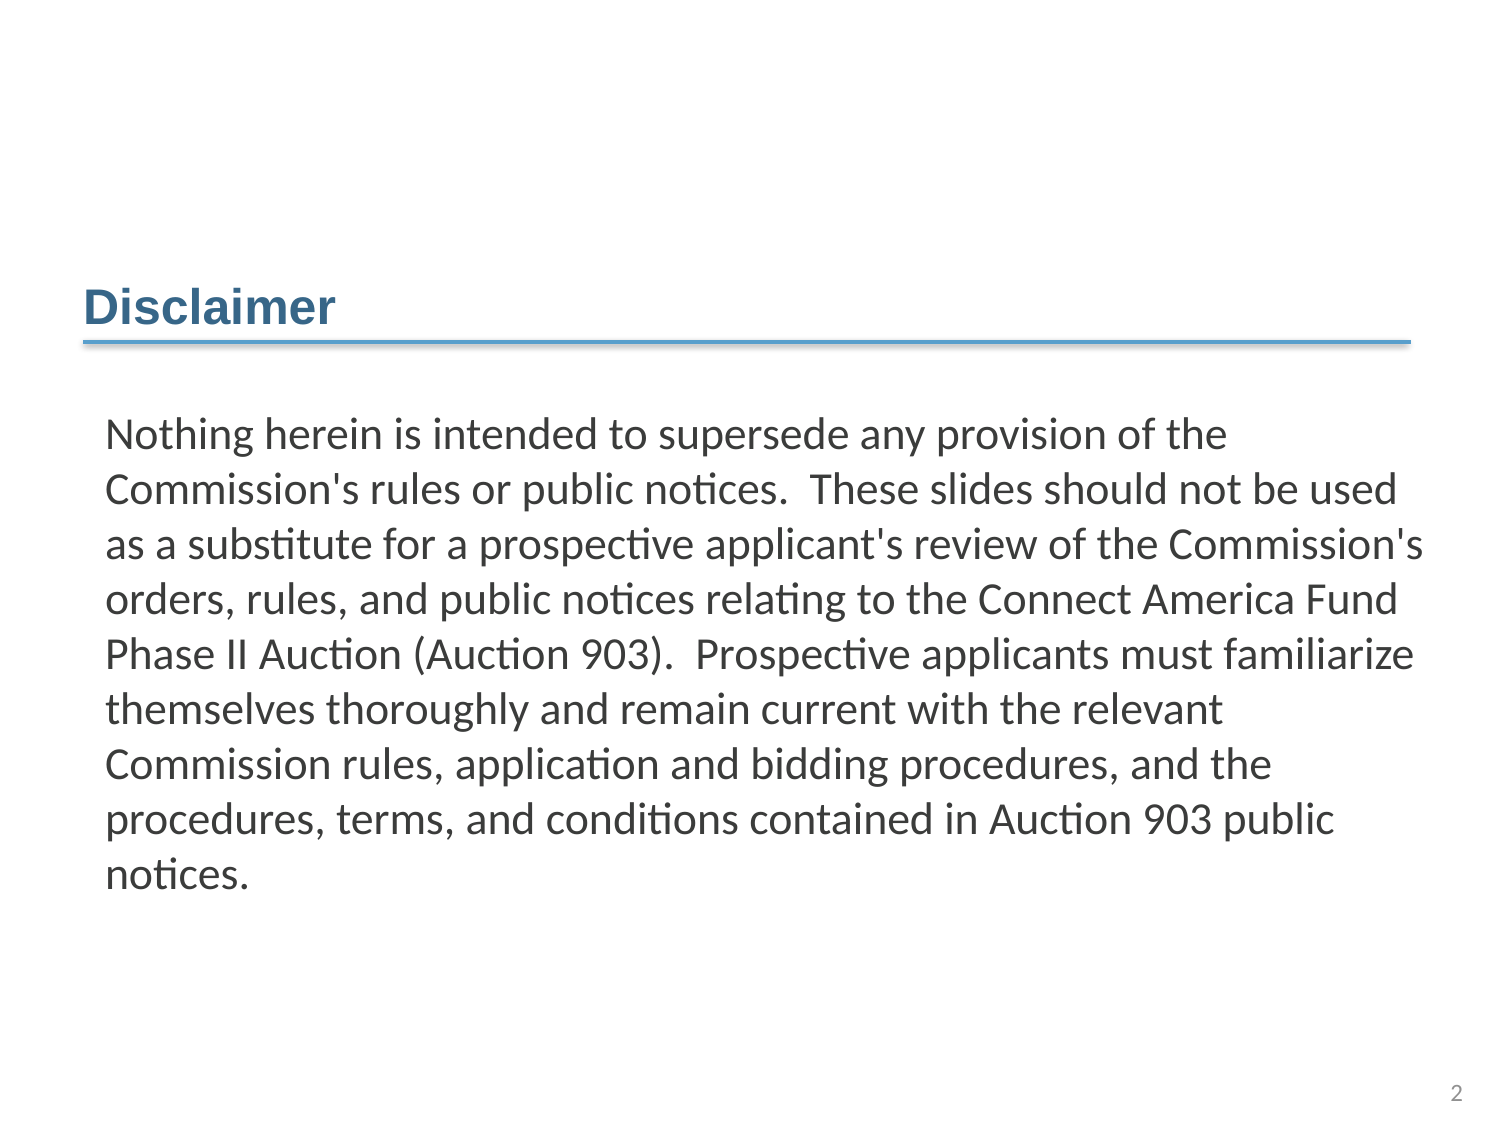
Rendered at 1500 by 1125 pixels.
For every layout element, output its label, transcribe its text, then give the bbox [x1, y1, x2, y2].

text_box Disclaimer [68, 267, 1349, 331]
list Nothing herein is intended to supersede any provision of the Commission's rules or public notices. These slides should not be used as a substitute for a prospective applicant's review of the Commission's orders, rules, and public notices relating to the Connect America Fund Phase II Auction (Auction 903). Prospective applicants must familiarize themselves thoroughly and remain current with the relevant Commission rules, application and bidding procedures, and the procedures, terms, and conditions contained in Auction 903 public notices. [90, 395, 1440, 969]
slide_number 2 [1140, 1061, 1479, 1122]
